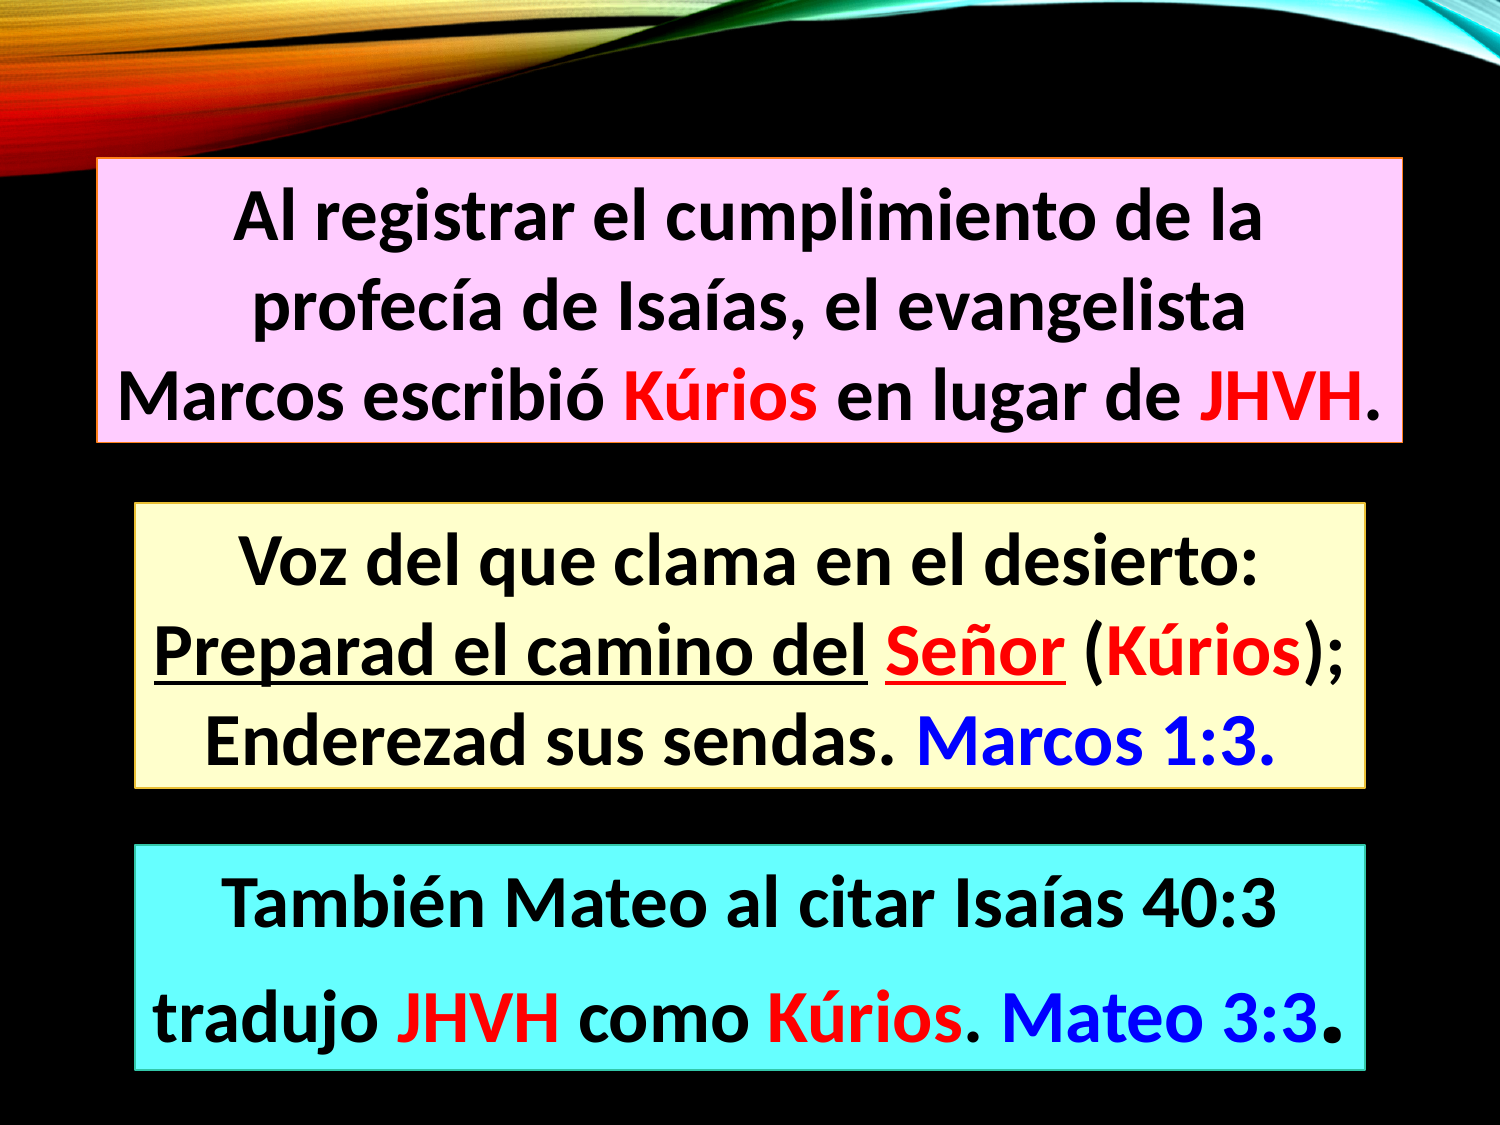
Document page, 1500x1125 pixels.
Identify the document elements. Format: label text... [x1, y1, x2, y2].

picture [0, 0, 1500, 178]
text_box Voz del que clama en el desierto: Preparad el camino del Señor (Kúrios); Enderezad sus sendas. Marcos 1:3. [134, 502, 1366, 789]
text_box También Mateo al citar Isaías 40:3 tradujo JHVH como Kúrios. Mateo 3:3. [134, 844, 1366, 1071]
text_box Al registrar el cumplimiento de la profecía de Isaías, el evangelista Marcos escribió Kúrios en lugar de JHVH. [96, 157, 1403, 443]
